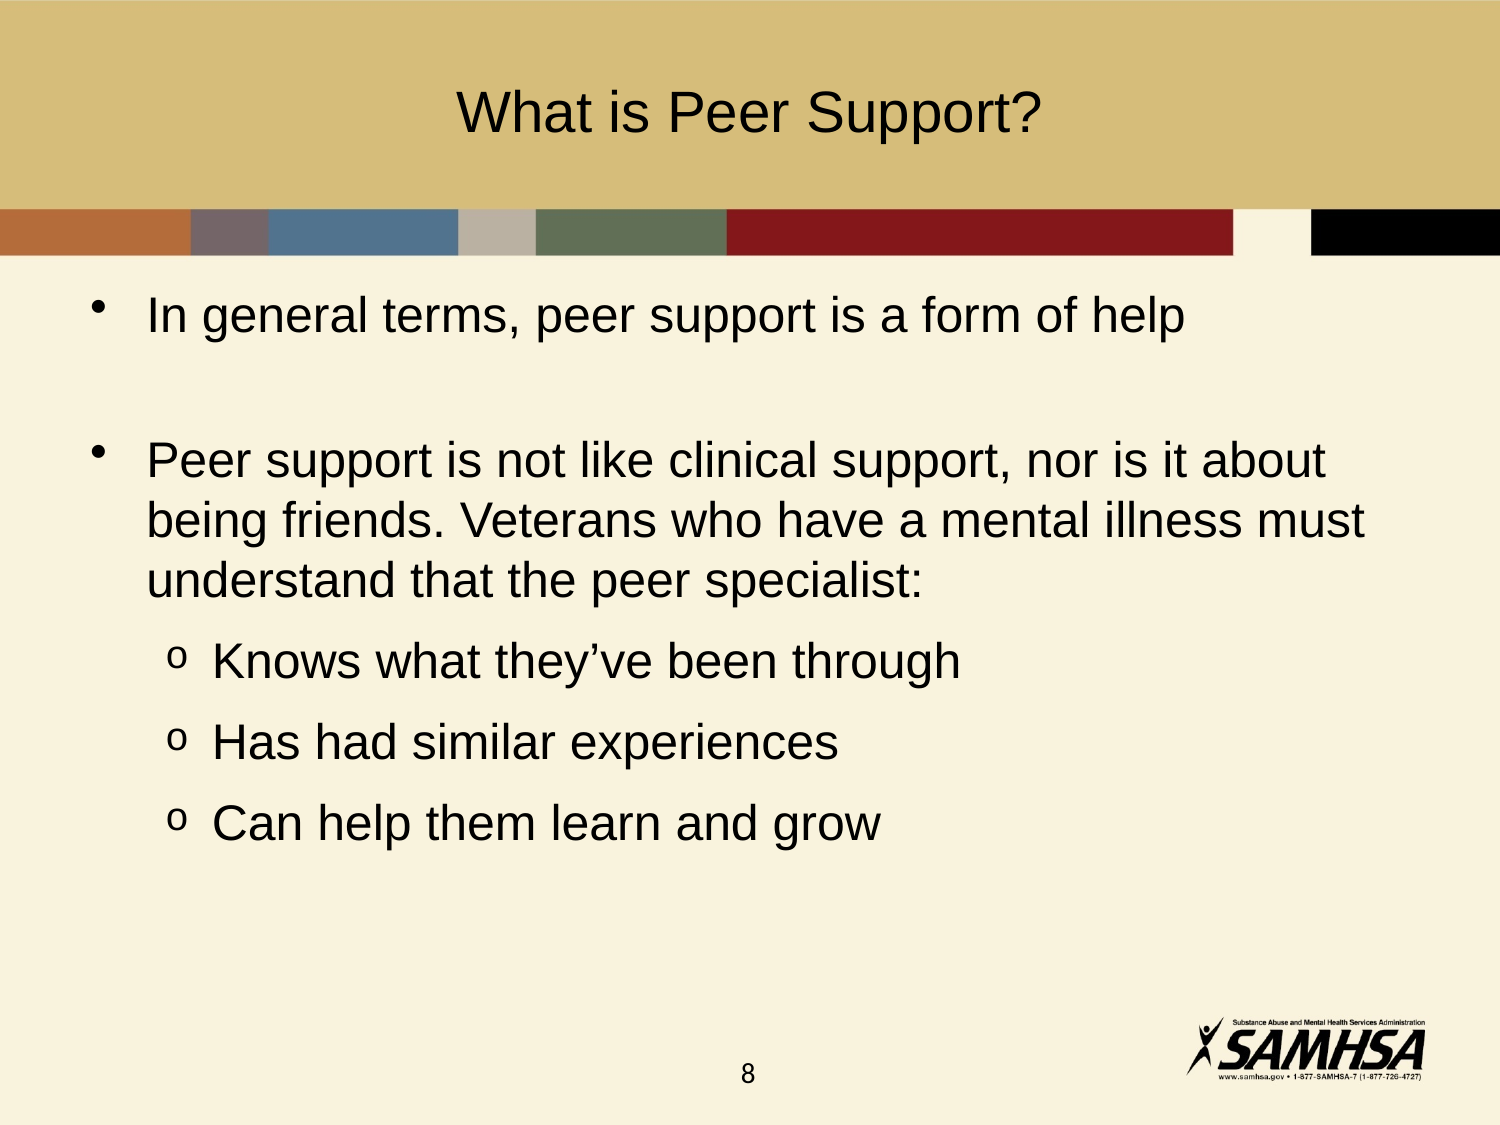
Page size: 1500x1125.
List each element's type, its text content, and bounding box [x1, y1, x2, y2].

picture [0, 0, 1500, 1125]
list In general terms, peer support is a form of help Peer support is not like clinical support, nor is it about being friends. Veterans who have a mental illness must understand that the peer specialist: Knows what they’ve been through Has had similar experiences Can help them learn and grow [74, 274, 1426, 1006]
slide_number 8 [672, 1046, 824, 1085]
title What is Peer Support? [74, 44, 1426, 173]
